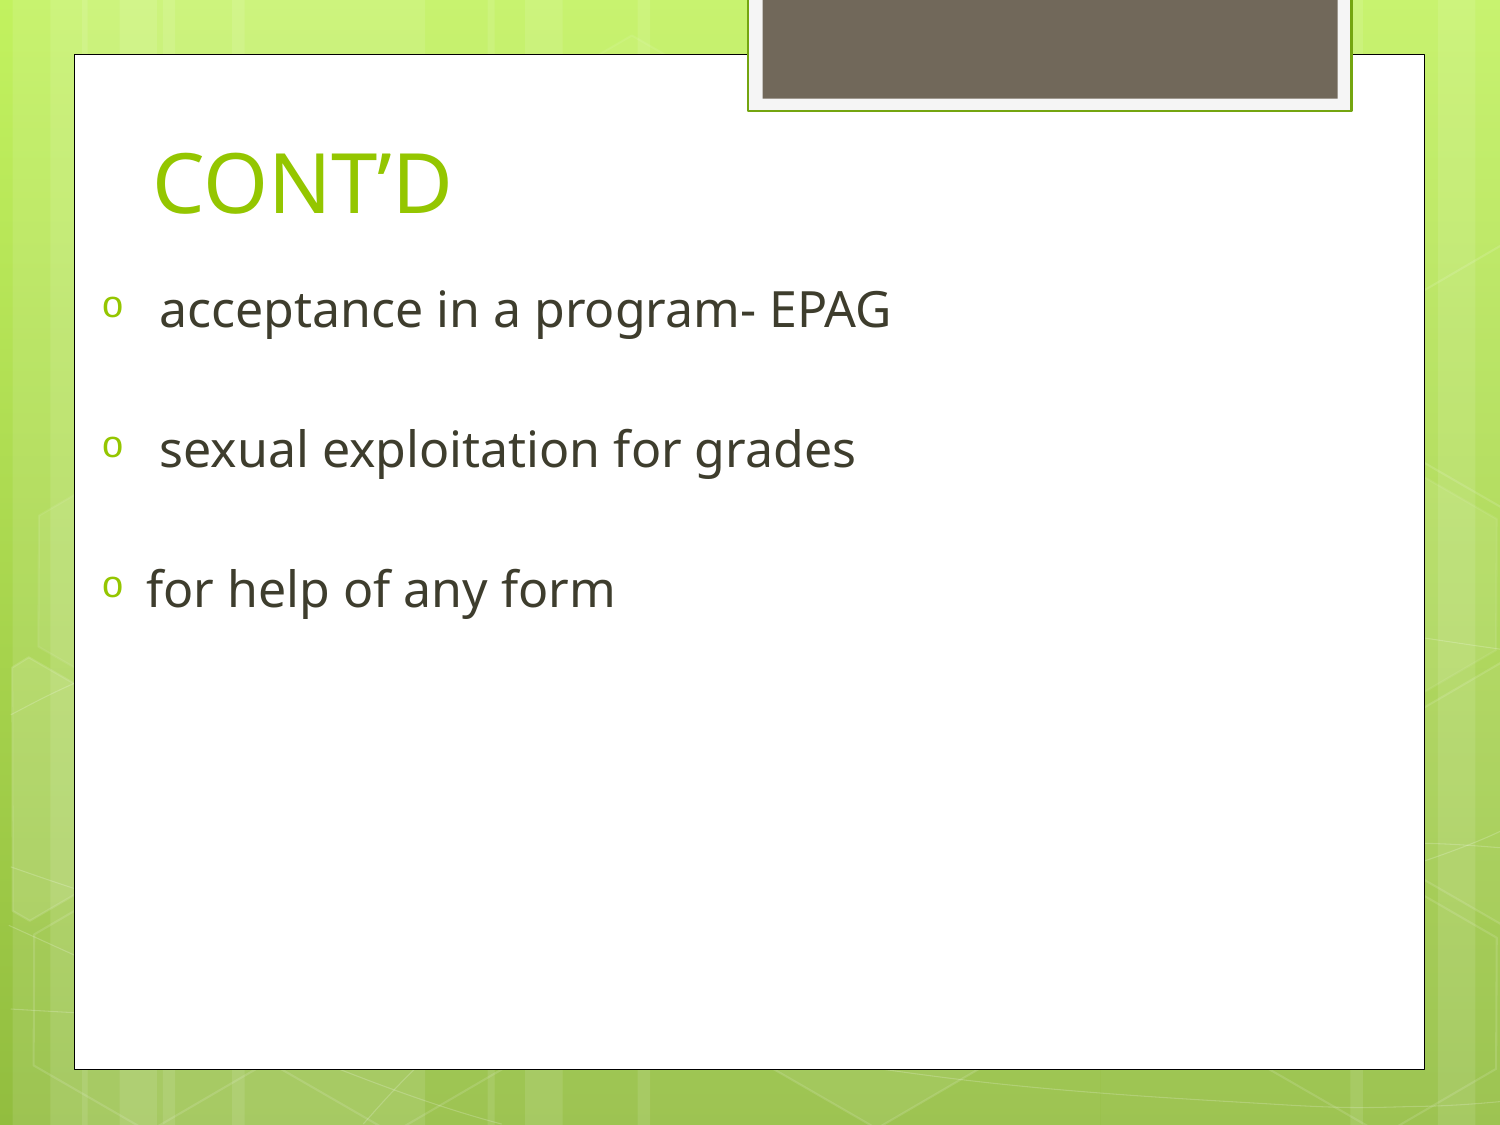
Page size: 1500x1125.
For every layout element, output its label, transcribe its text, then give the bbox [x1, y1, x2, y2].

list acceptance in a program- EPAG sexual exploitation for grades for help of any form [75, 200, 1425, 1035]
title CONT’D [137, 50, 1290, 200]
